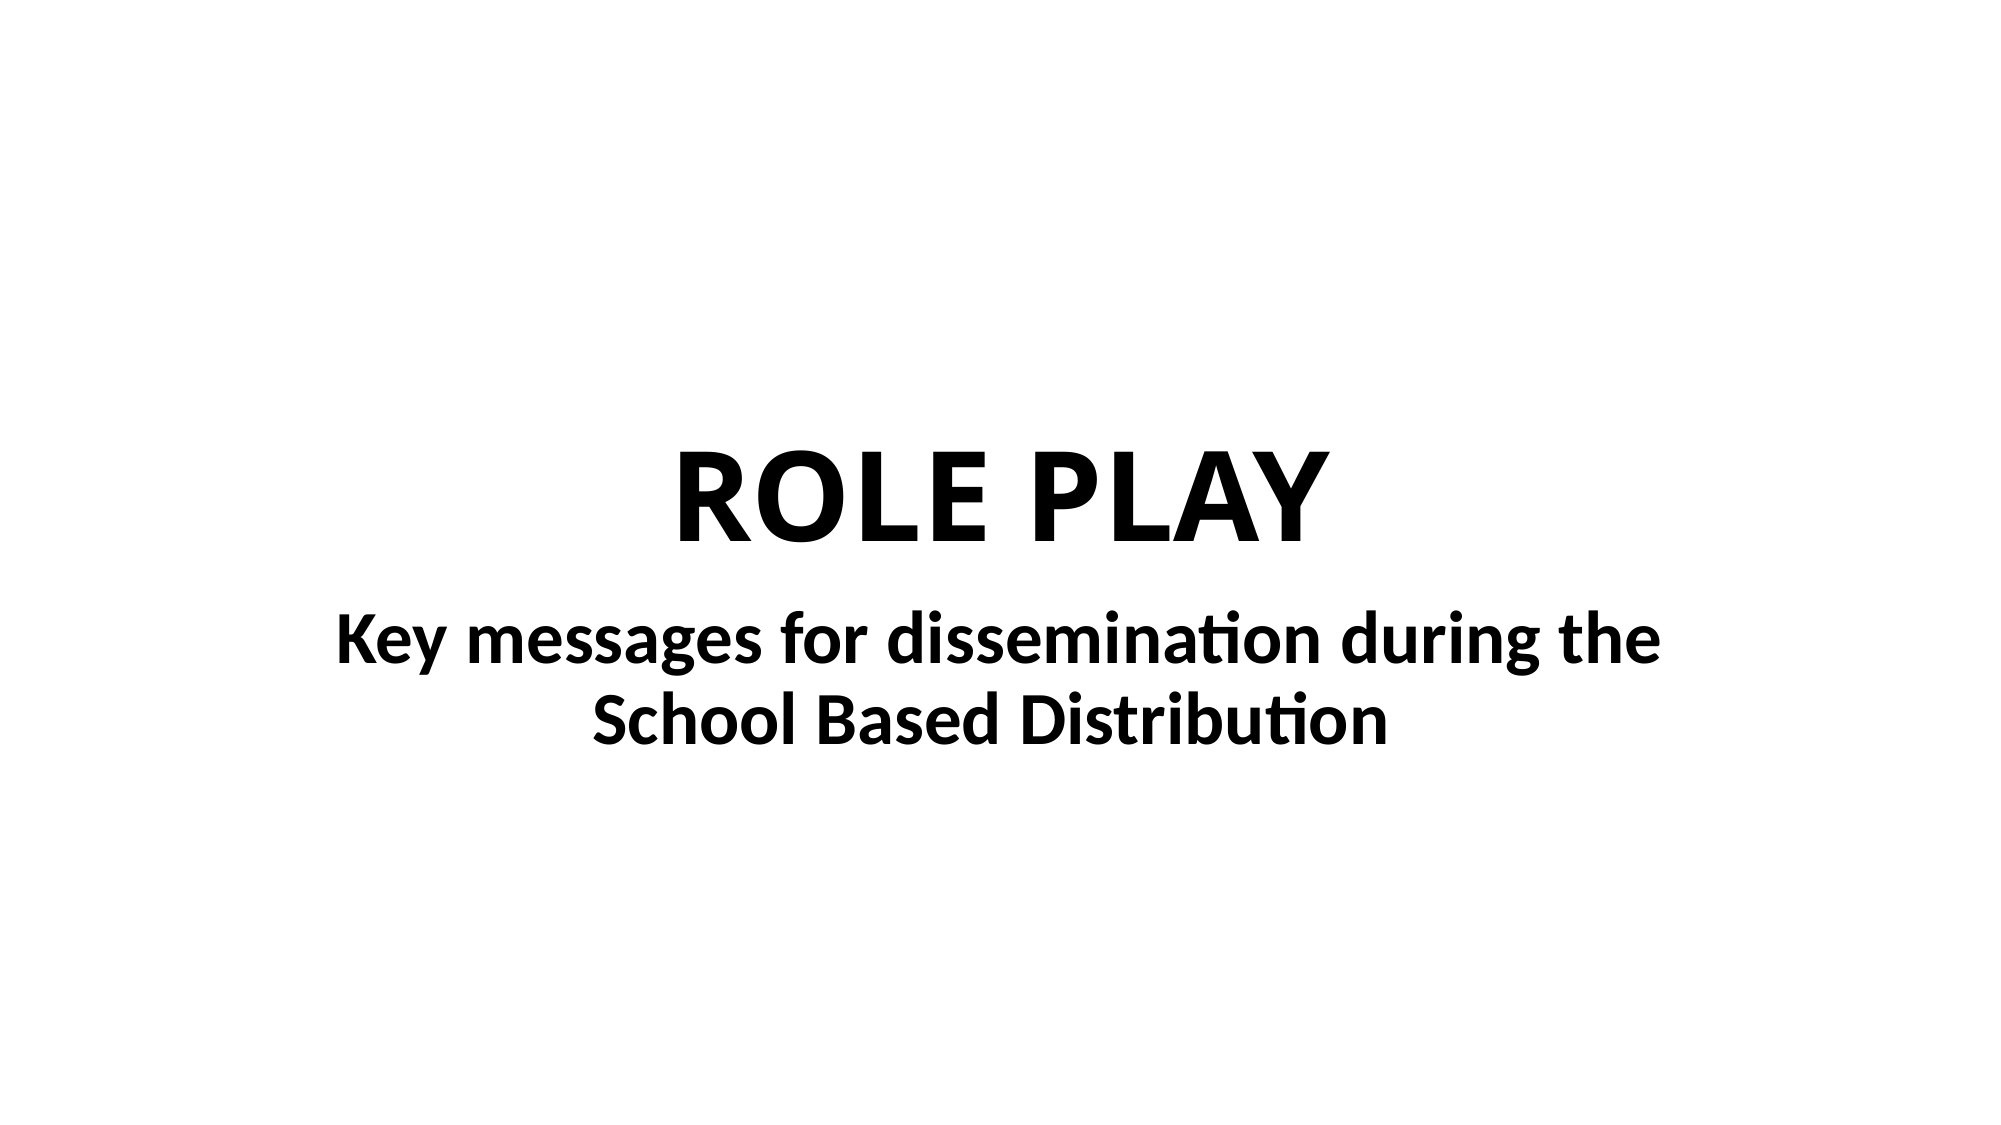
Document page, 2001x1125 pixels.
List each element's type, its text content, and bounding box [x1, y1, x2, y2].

subtitle Key messages for dissemination during the School Based Distribution [249, 590, 1750, 863]
title ROLE PLAY [249, 184, 1750, 576]
